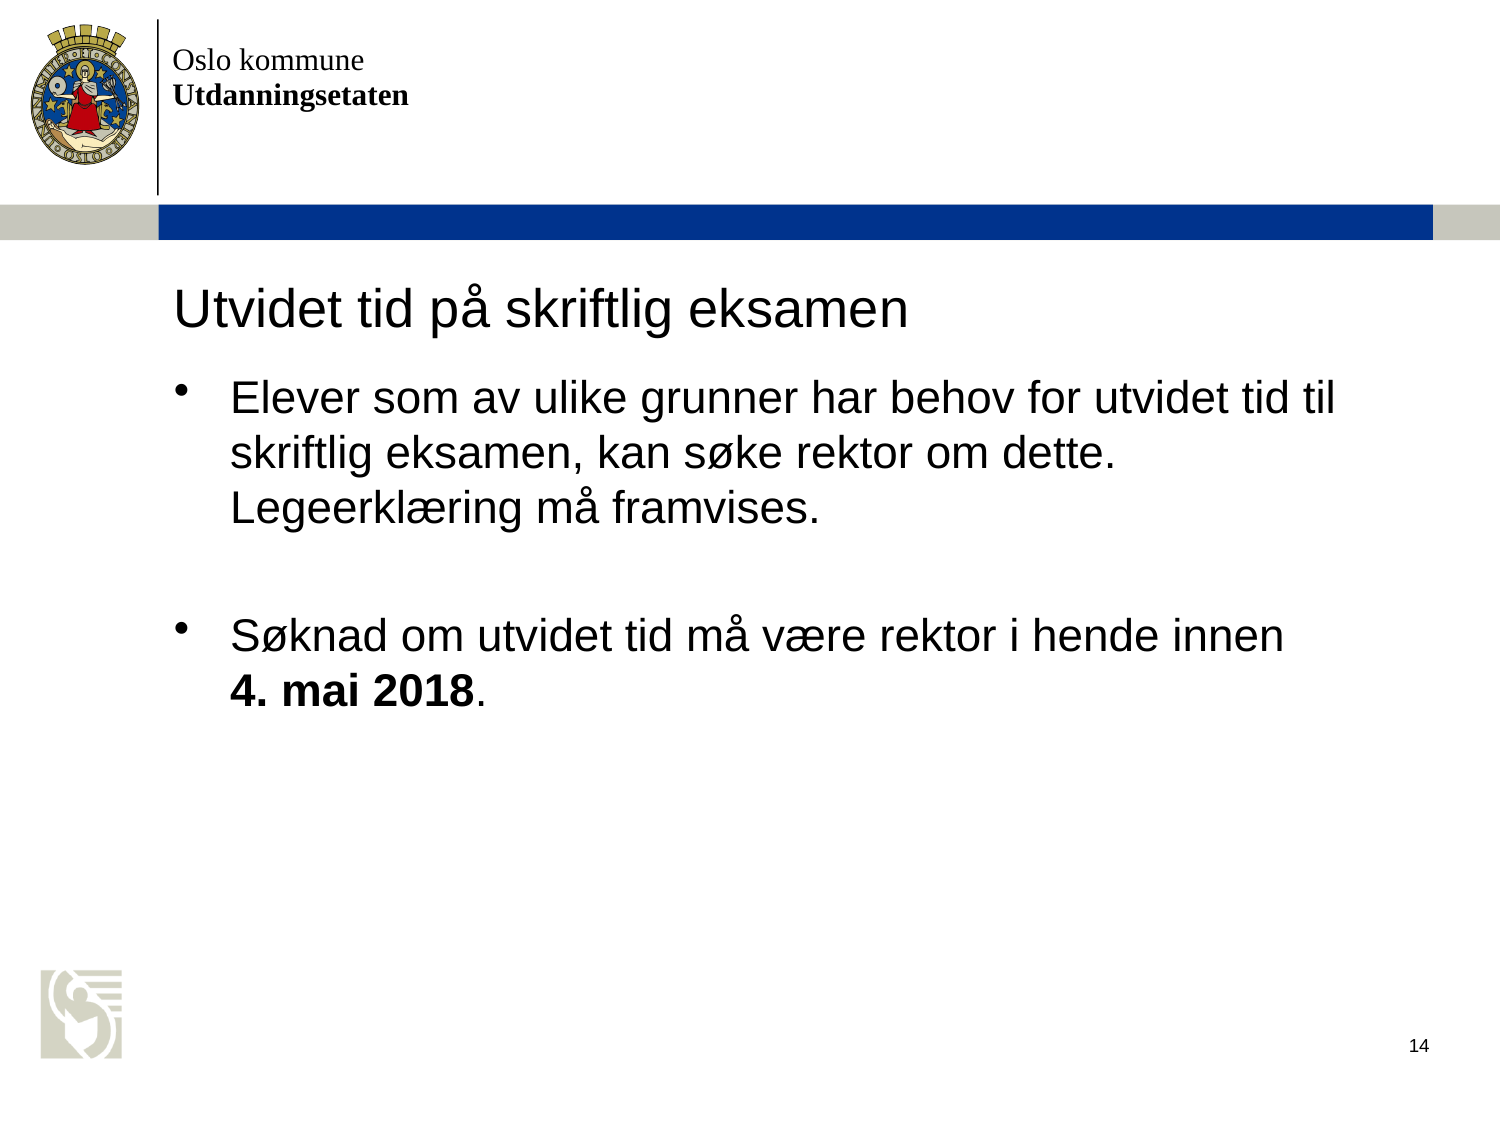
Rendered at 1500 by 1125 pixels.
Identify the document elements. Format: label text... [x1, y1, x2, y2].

title Utvidet tid på skriftlig eksamen [158, 265, 1430, 352]
picture [38, 967, 124, 1061]
list Elever som av ulike grunner har behov for utvidet tid til skriftlig eksamen, kan søke rektor om dette. Legeerklæring må framvises. Søknad om utvidet tid må være rektor i hende innen 4. mai 2018. [158, 360, 1430, 963]
slide_number 14 [1102, 1033, 1430, 1063]
picture [25, 20, 145, 169]
